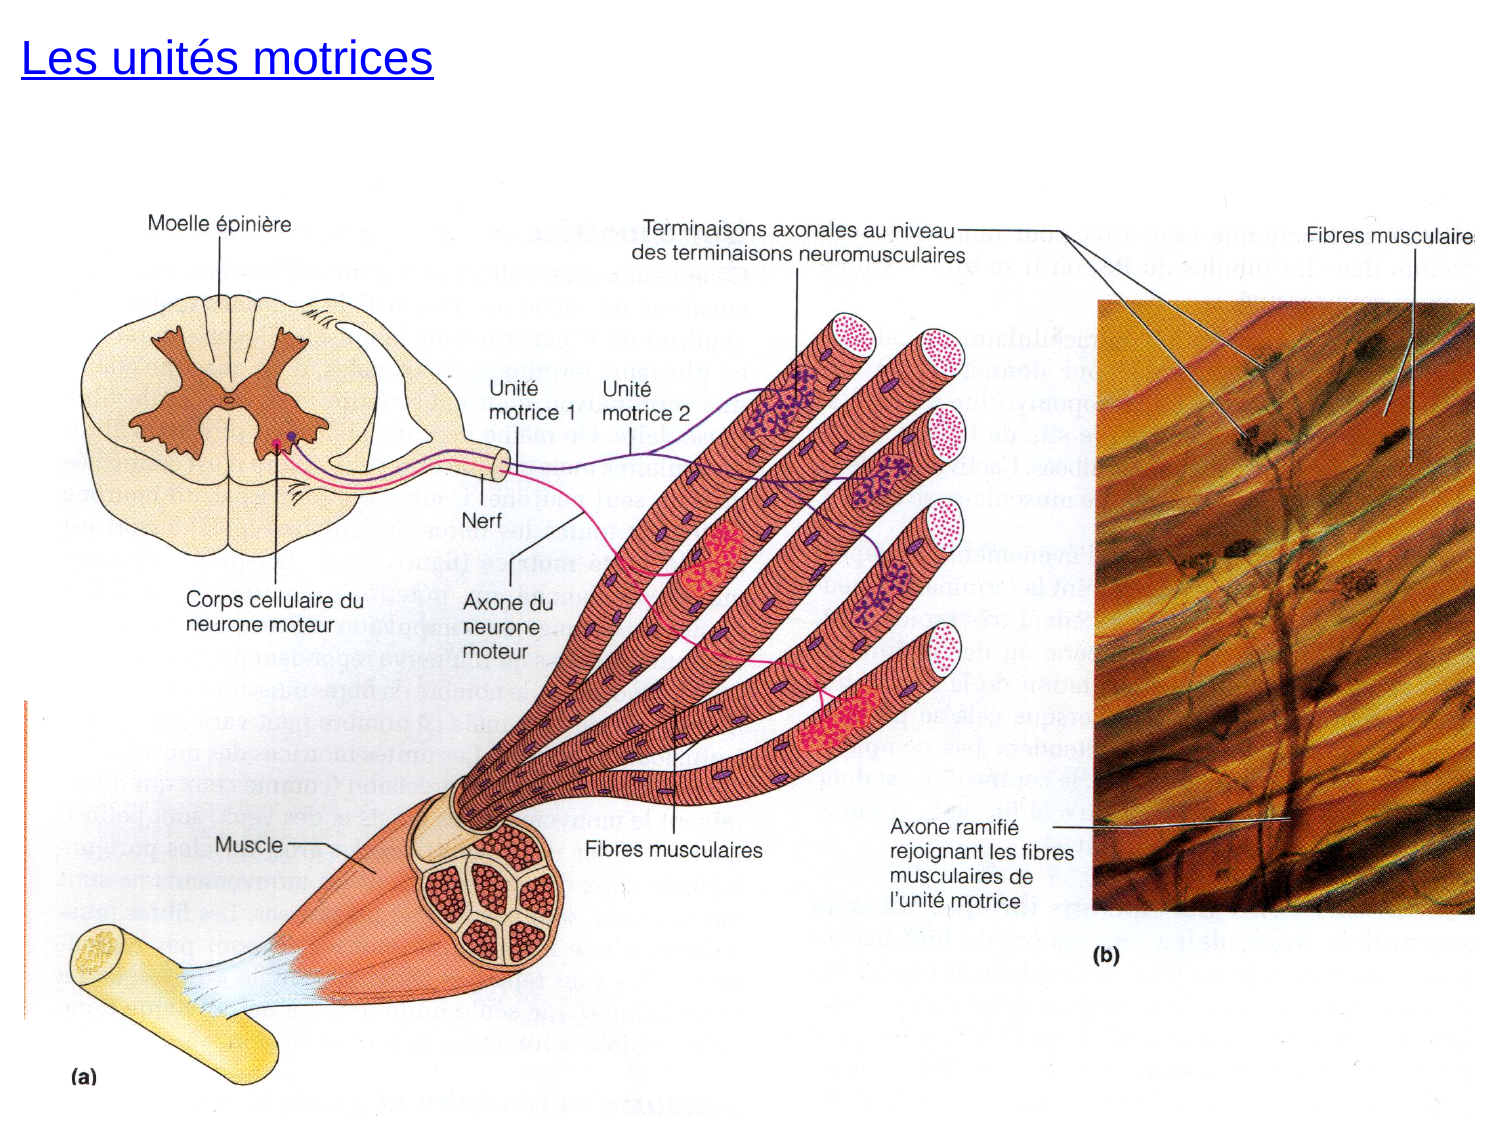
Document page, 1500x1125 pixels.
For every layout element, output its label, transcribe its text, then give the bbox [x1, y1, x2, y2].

text_box Les unités motrices [5, 19, 1459, 92]
picture [24, 179, 1475, 1118]
